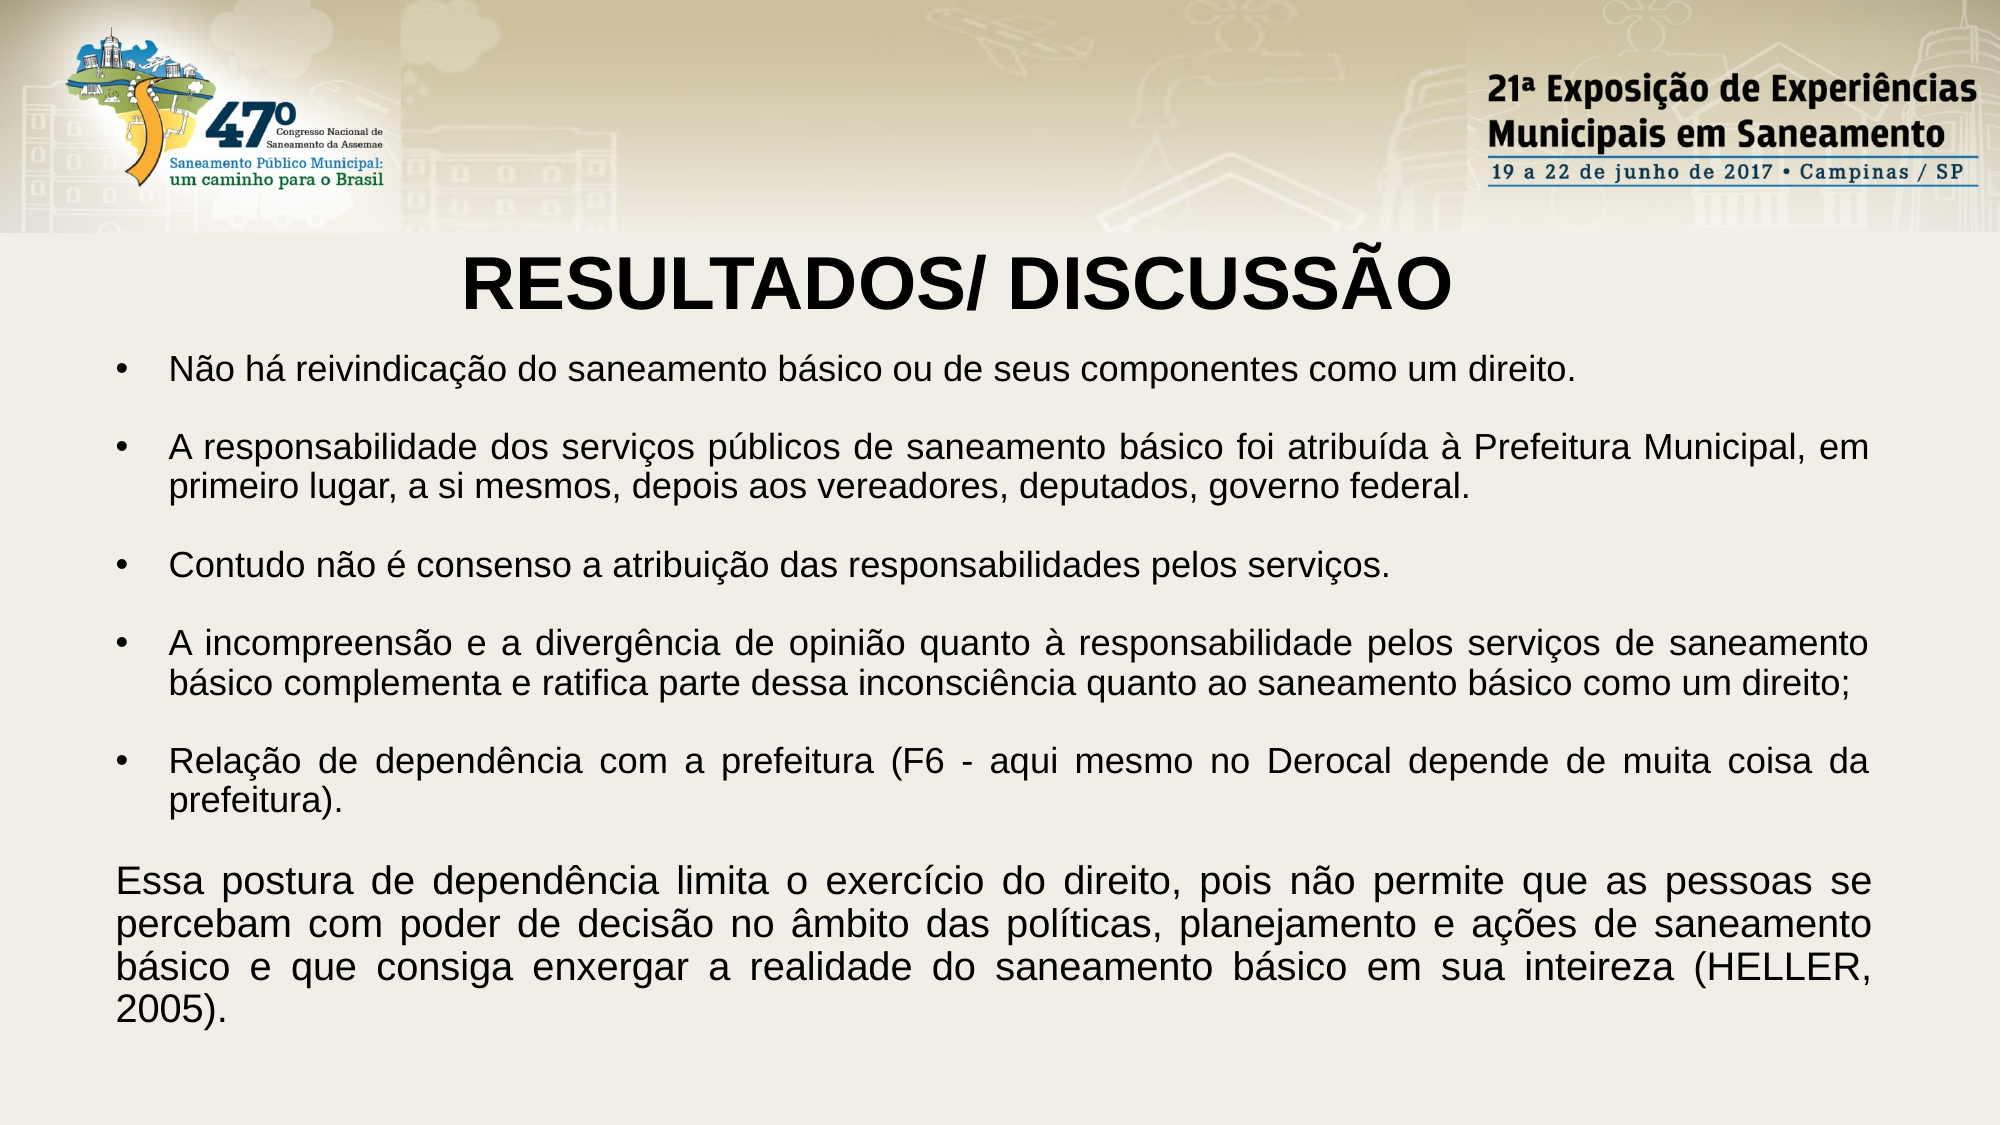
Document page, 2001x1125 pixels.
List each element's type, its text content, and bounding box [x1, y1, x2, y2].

picture [0, 0, 2000, 233]
text_box Não há reivindicação do saneamento básico ou de seus componentes como um direito. A responsabilidade dos serviços públicos de saneamento básico foi atribuída à Prefeitura Municipal, em primeiro lugar, a si mesmos, depois aos vereadores, deputados, governo federal. Contudo não é consenso a atribuição das responsabilidades pelos serviços. A incompreensão e a divergência de opinião quanto à responsabilidade pelos serviços de saneamento básico complementa e ratifica parte dessa inconsciência quanto ao saneamento básico como um direito; Relação de dependência com a prefeitura (F6 - aqui mesmo no Derocal depende de muita coisa da prefeitura). Essa postura de dependência limita o exercício do direito, pois não permite que as pessoas se percebam com poder de decisão no âmbito das políticas, planejamento e ações de saneamento básico e que consiga enxergar a realidade do saneamento básico em sua inteireza (HELLER, 2005). [100, 342, 1888, 1057]
title RESULTADOS/ DISCUSSÃO [207, 236, 1708, 342]
